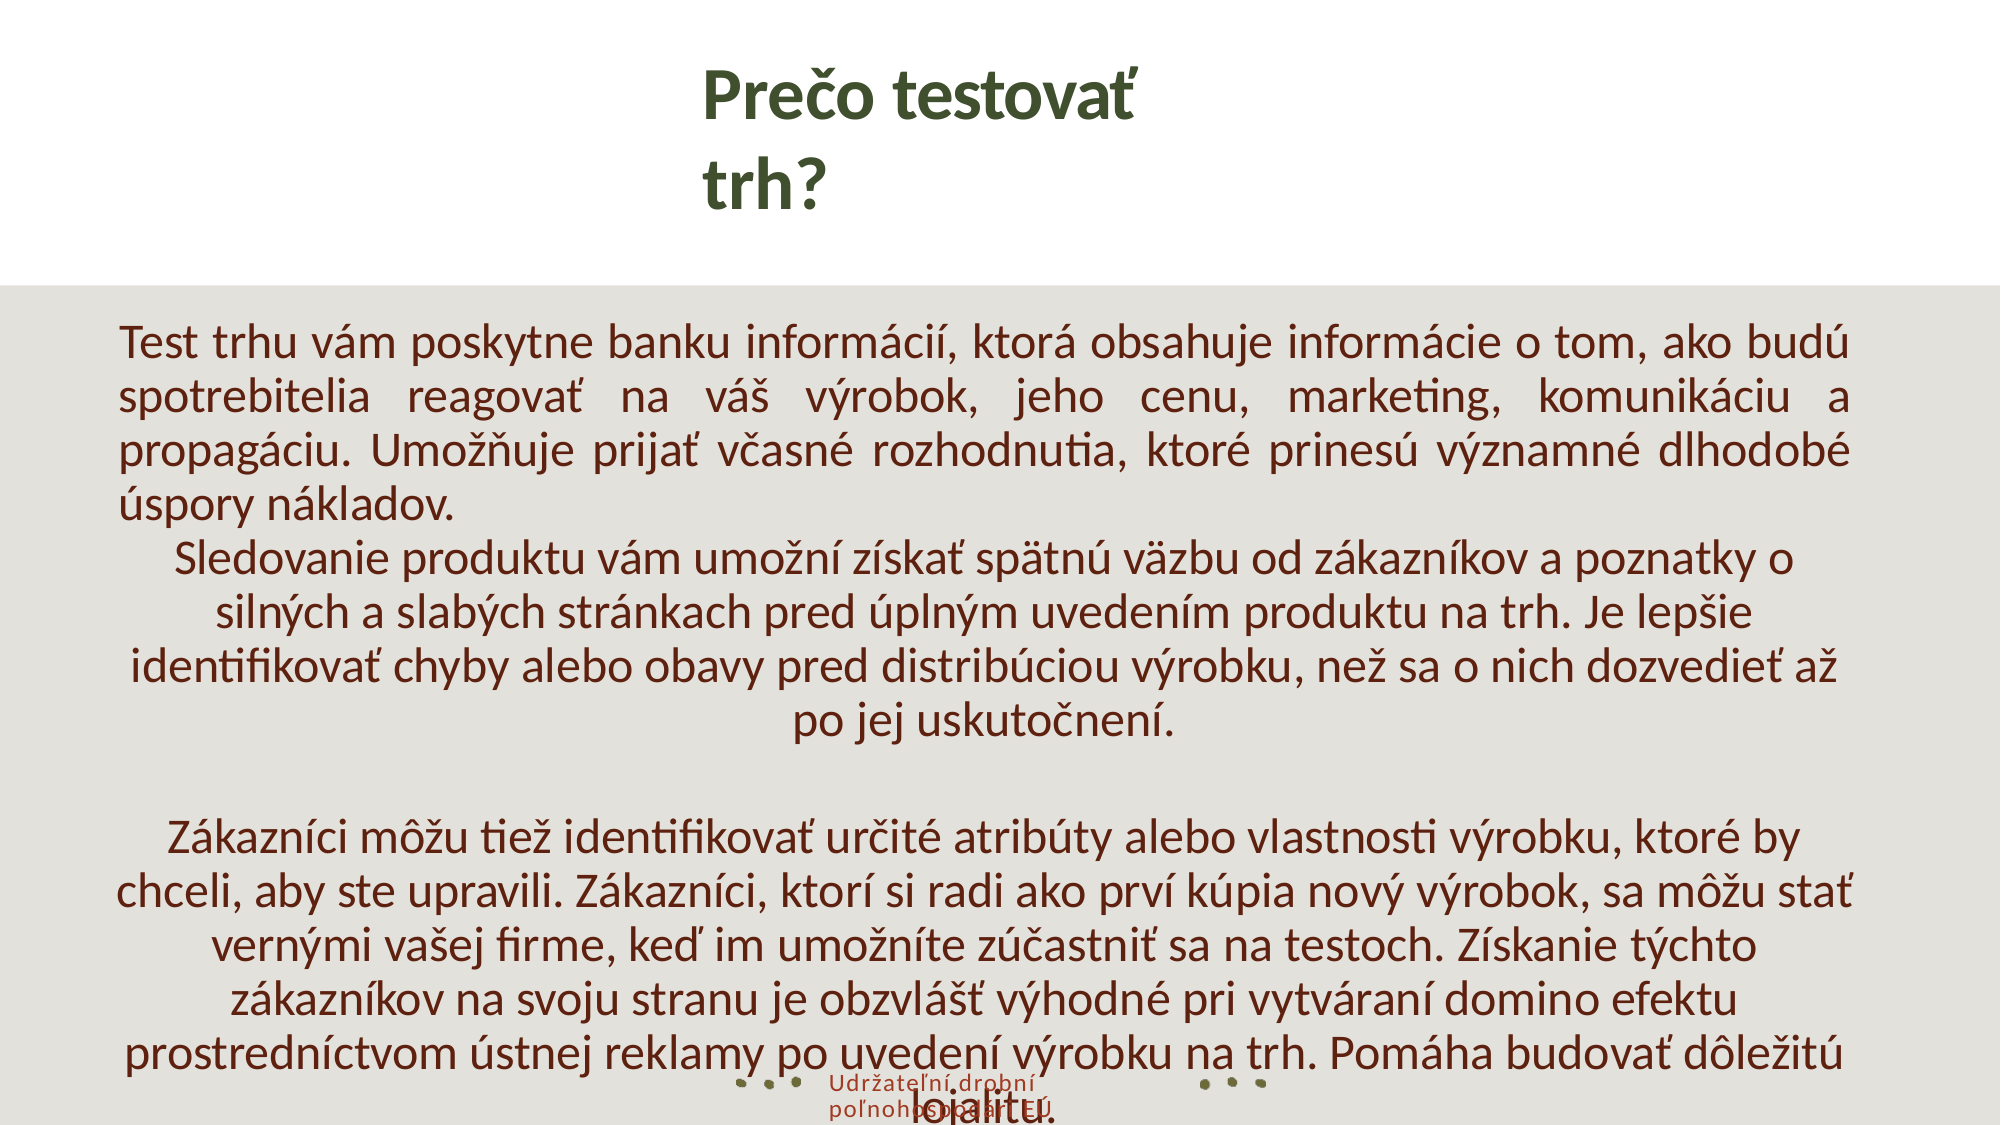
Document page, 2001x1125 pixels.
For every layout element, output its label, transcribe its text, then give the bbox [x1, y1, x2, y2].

picture [1196, 1047, 1270, 1121]
picture [731, 1046, 805, 1120]
title Prečo testovať trh? [700, 42, 1267, 233]
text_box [0, 285, 2000, 1125]
